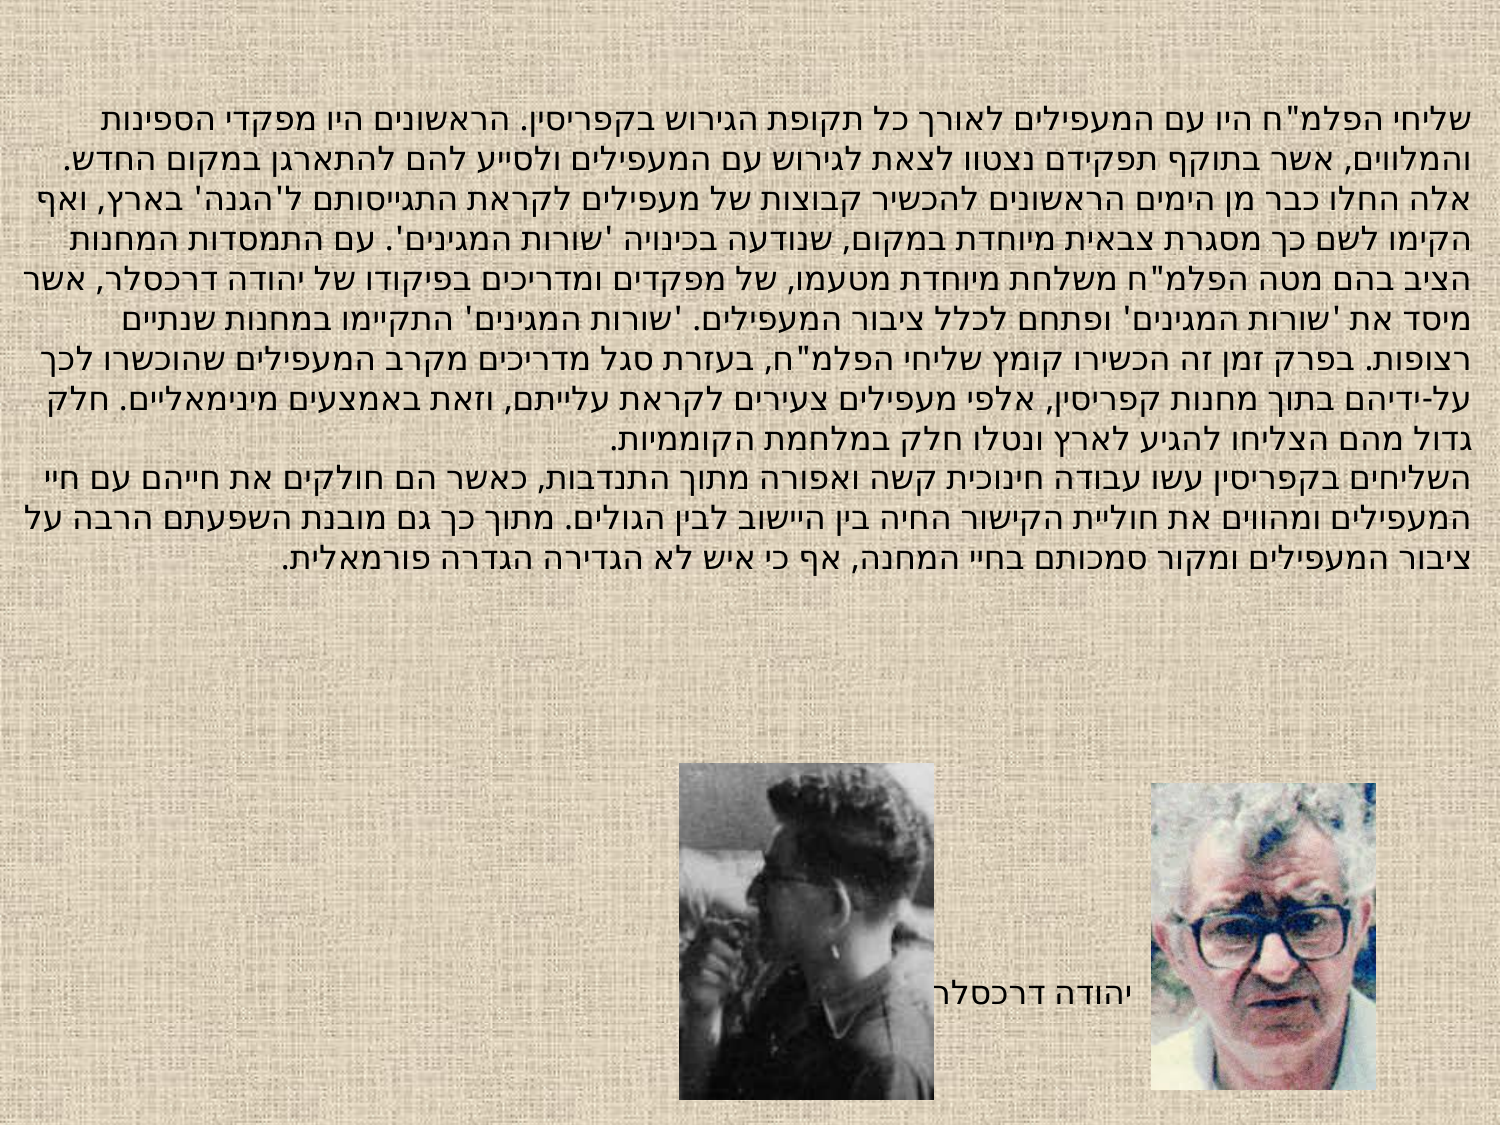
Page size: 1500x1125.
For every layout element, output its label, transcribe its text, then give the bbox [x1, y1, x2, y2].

picture [0, 0, 1500, 1125]
text_box יהודה דרכסלר [940, 964, 1146, 1019]
text_box שליחי הפלמ"ח היו עם המעפילים לאורך כל תקופת הגירוש בקפריסין. הראשונים היו מפקדי הספינות והמלווים, אשר בתוקף תפקידם נצטוו לצאת לגירוש עם המעפילים ולסייע להם להתארגן במקום החדש. אלה החלו כבר מן הימים הראשונים להכשיר קבוצות של מעפילים לקראת התגייסותם ל'הגנה' בארץ, ואף הקימו לשם כך מסגרת צבאית מיוחדת במקום, שנודעה בכינויה 'שורות המגינים'. עם התמסדות המחנות הציב בהם מטה הפלמ"ח משלחת מיוחדת מטעמו, של מפקדים ומדריכים בפיקודו של יהודה דרכסלר, אשר מיסד את 'שורות המגינים' ופתחם לכלל ציבור המעפילים. 'שורות המגינים' התקיימו במחנות שנתיים רצופות. בפרק זמן זה הכשירו קומץ שליחי הפלמ"ח, בעזרת סגל מדריכים מקרב המעפילים שהוכשרו לכך על-ידיהם בתוך מחנות קפריסין, אלפי מעפילים צעירים לקראת עלייתם, וזאת באמצעים מינימאליים. חלק גדול מהם הצליחו להגיע לארץ ונטלו חלק במלחמת הקוממיות. השליחים בקפריסין עשו עבודה חינוכית קשה ואפורה מתוך התנדבות, כאשר הם חולקים את חייהם עם חיי המעפילים ומהווים את חוליית הקישור החיה בין היישוב לבין הגולים. מתוך כך גם מובנת השפעתם הרבה על ציבור המעפילים ומקור סמכותם בחיי המחנה, אף כי איש לא הגדירה הגדרה פורמאלית. [0, 89, 1489, 624]
